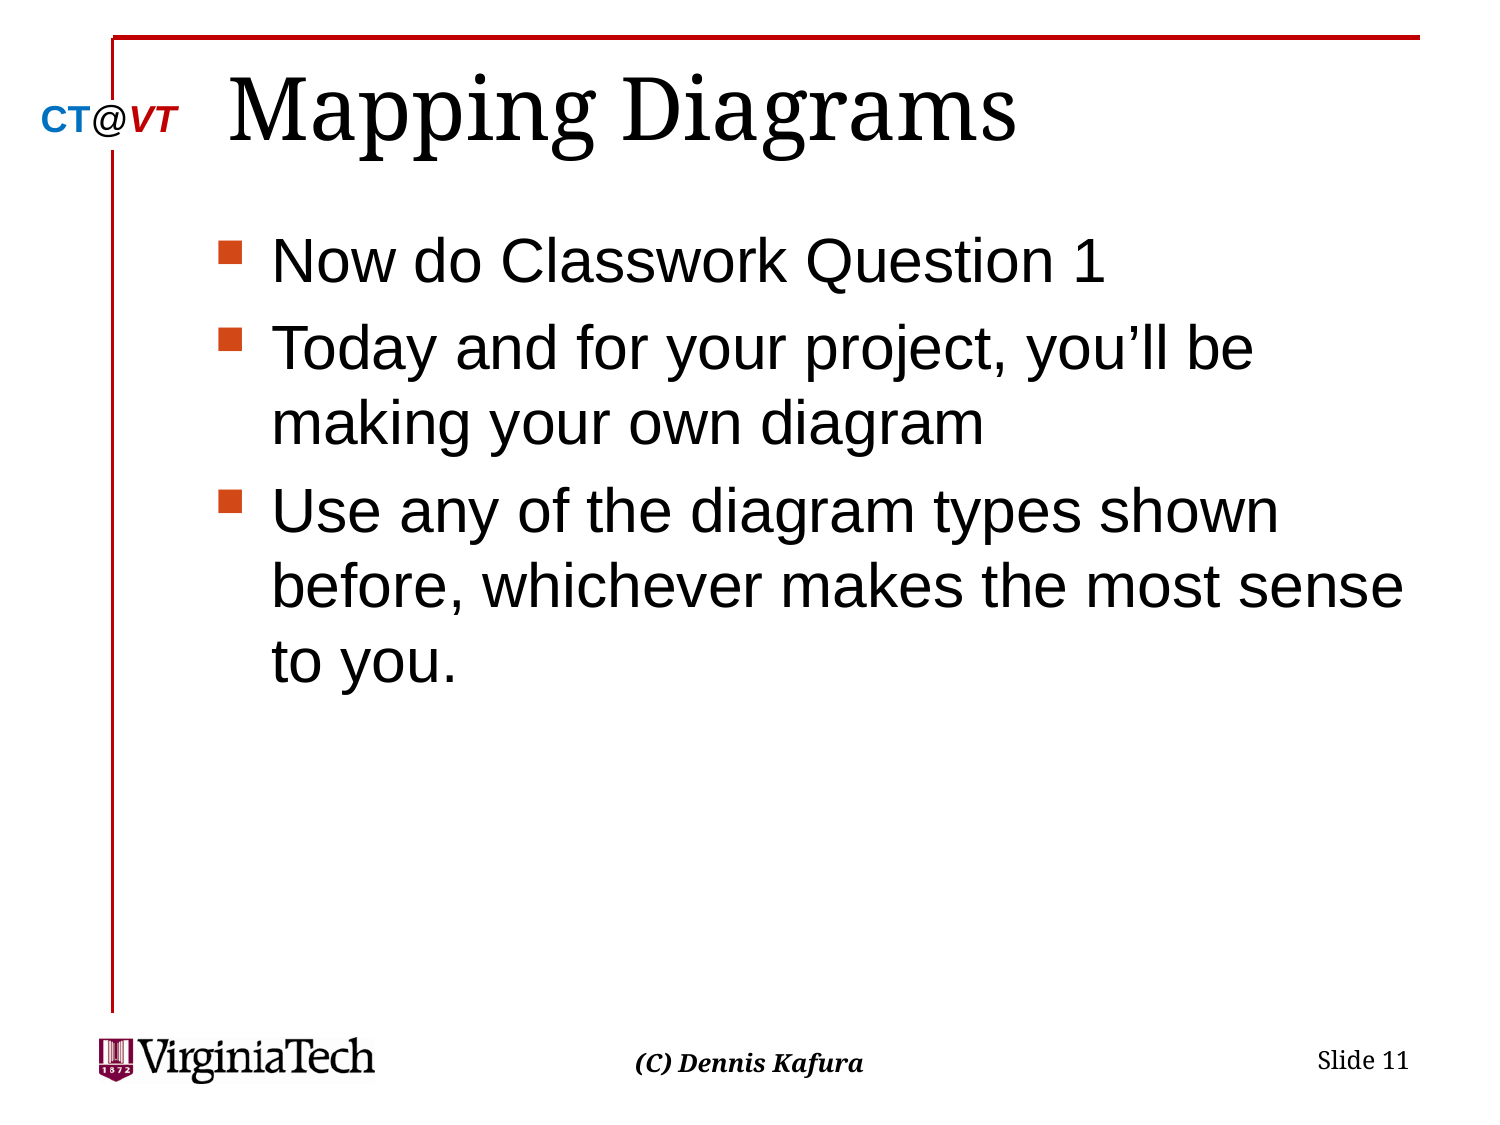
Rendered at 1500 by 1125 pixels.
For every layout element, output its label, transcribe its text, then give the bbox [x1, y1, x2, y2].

slide_number Slide 11 [1074, 1023, 1426, 1100]
title Mapping Diagrams [212, 45, 1426, 163]
picture [99, 1037, 375, 1084]
footer (C) Dennis Kafura [512, 1024, 988, 1101]
list Now do Classwork Question 1 Today and for your project, you’ll be making your own diagram Use any of the diagram types shown before, whichever makes the most sense to you. [199, 212, 1426, 976]
